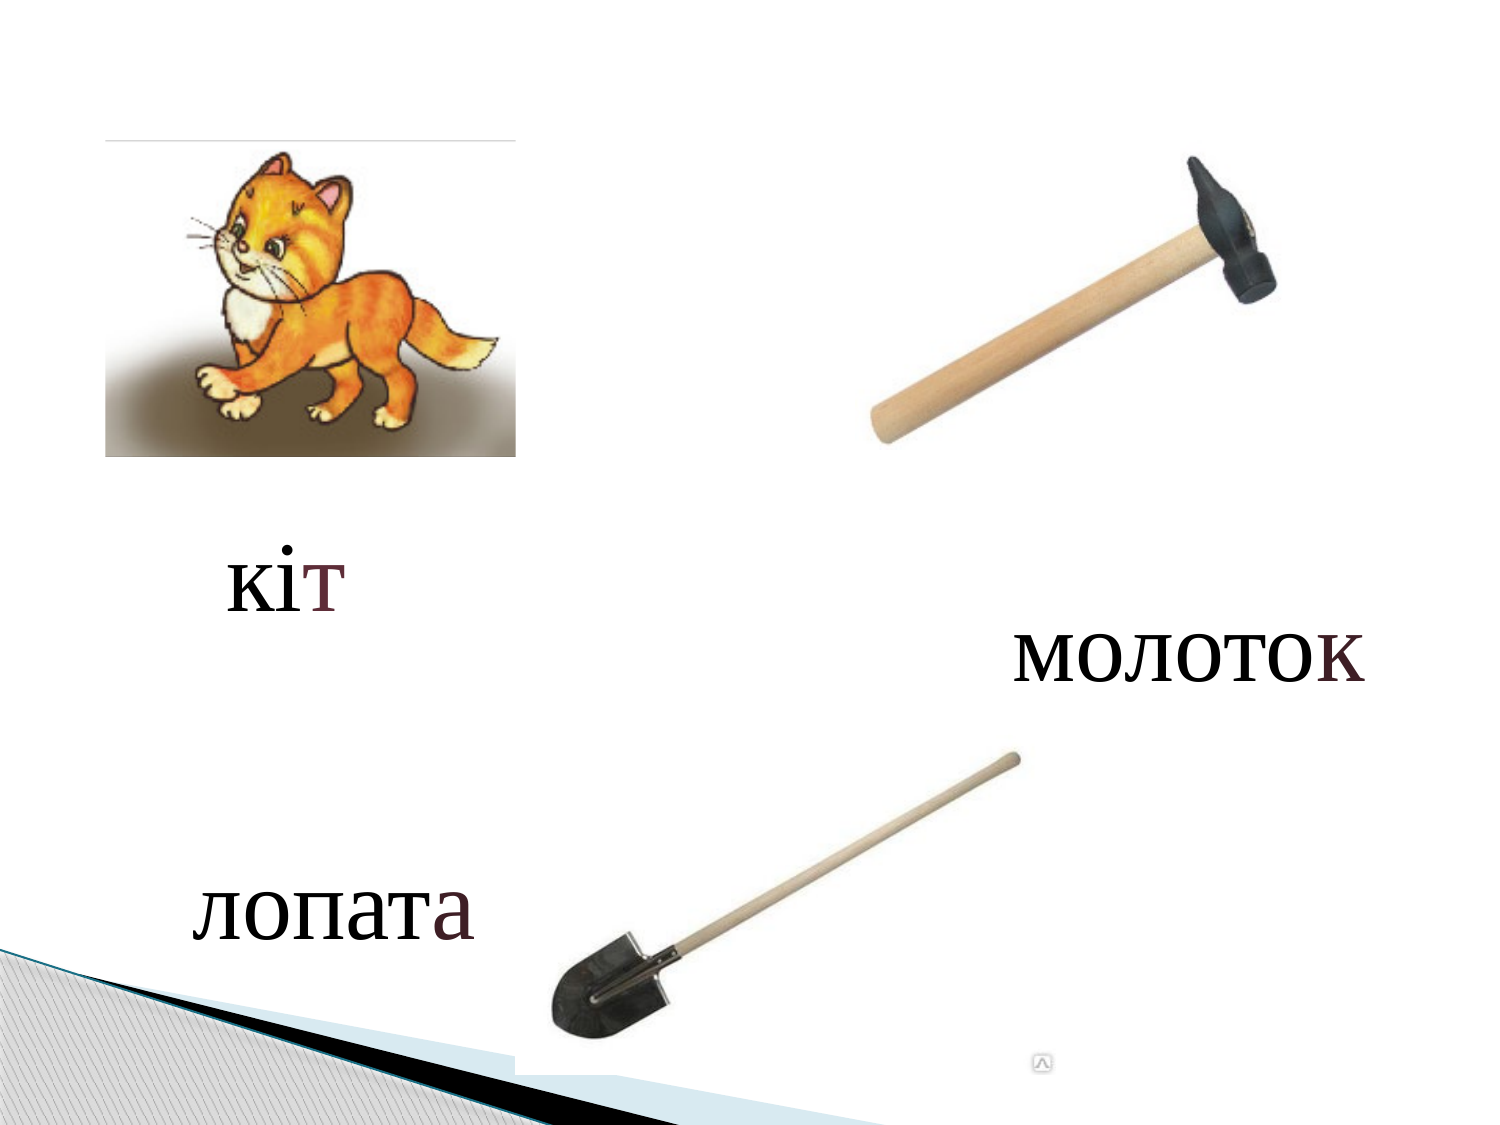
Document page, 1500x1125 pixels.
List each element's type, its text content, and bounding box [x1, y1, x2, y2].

text_box кіт [211, 503, 362, 639]
text_box лопата [177, 832, 492, 967]
picture [855, 140, 1303, 451]
picture [105, 140, 516, 457]
text_box молоток [998, 574, 1380, 709]
picture [515, 714, 1056, 1076]
